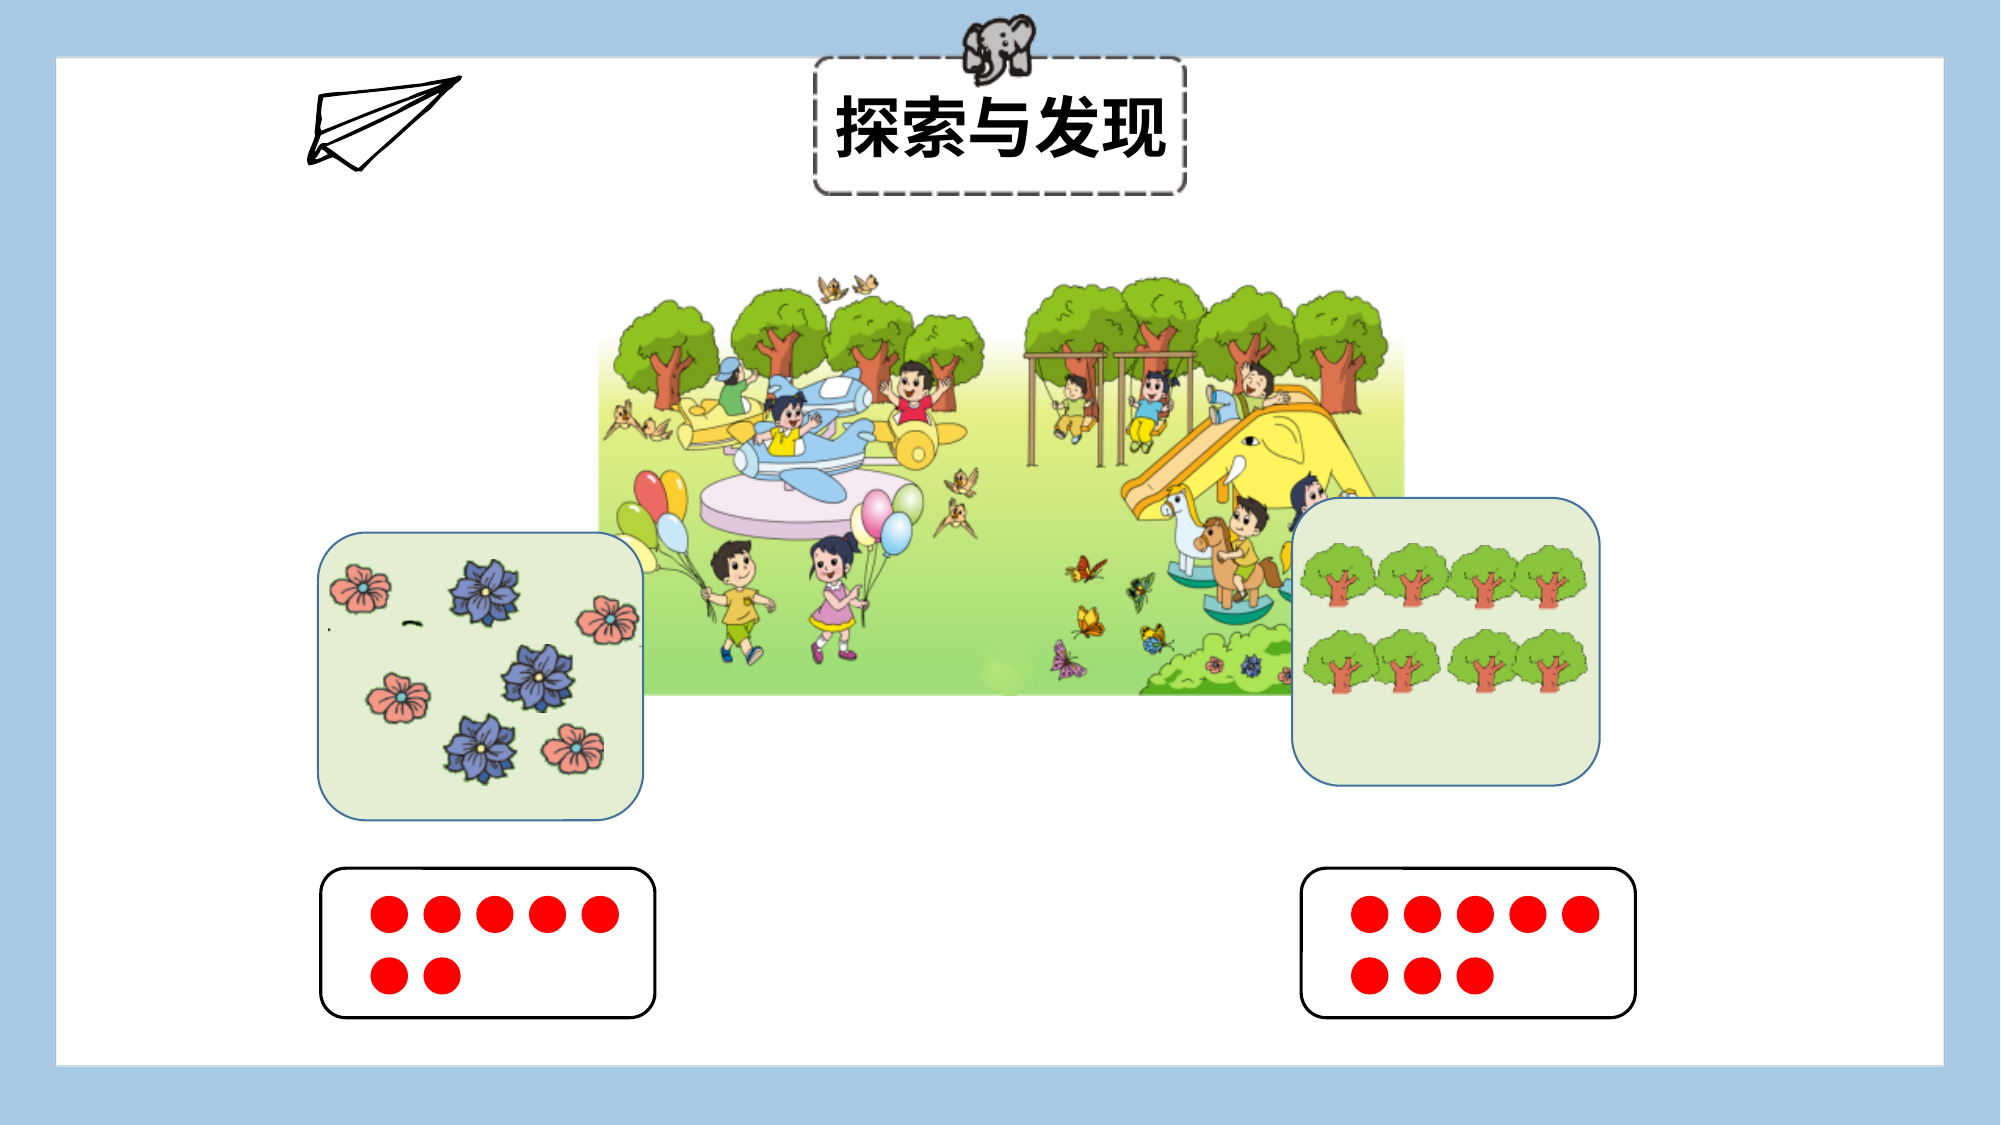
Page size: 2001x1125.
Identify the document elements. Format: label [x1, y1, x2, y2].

text_box [813, 14, 1187, 196]
text_box [319, 867, 656, 1019]
text_box [423, 957, 461, 995]
text_box [1456, 895, 1495, 934]
text_box [1561, 895, 1600, 934]
text_box [1403, 957, 1442, 995]
text_box [423, 895, 461, 934]
text_box [1300, 867, 1637, 1019]
text_box [317, 532, 644, 821]
text_box [1292, 497, 1600, 786]
picture [0, 0, 2001, 1125]
text_box [307, 75, 463, 172]
text_box [370, 895, 409, 934]
text_box [581, 895, 619, 934]
text_box [476, 895, 514, 934]
text_box [1509, 895, 1547, 934]
text_box [370, 957, 409, 995]
text_box [1456, 957, 1494, 995]
text_box [1350, 895, 1389, 934]
text_box [1350, 957, 1389, 995]
text_box [1403, 895, 1442, 934]
text_box [528, 895, 567, 934]
